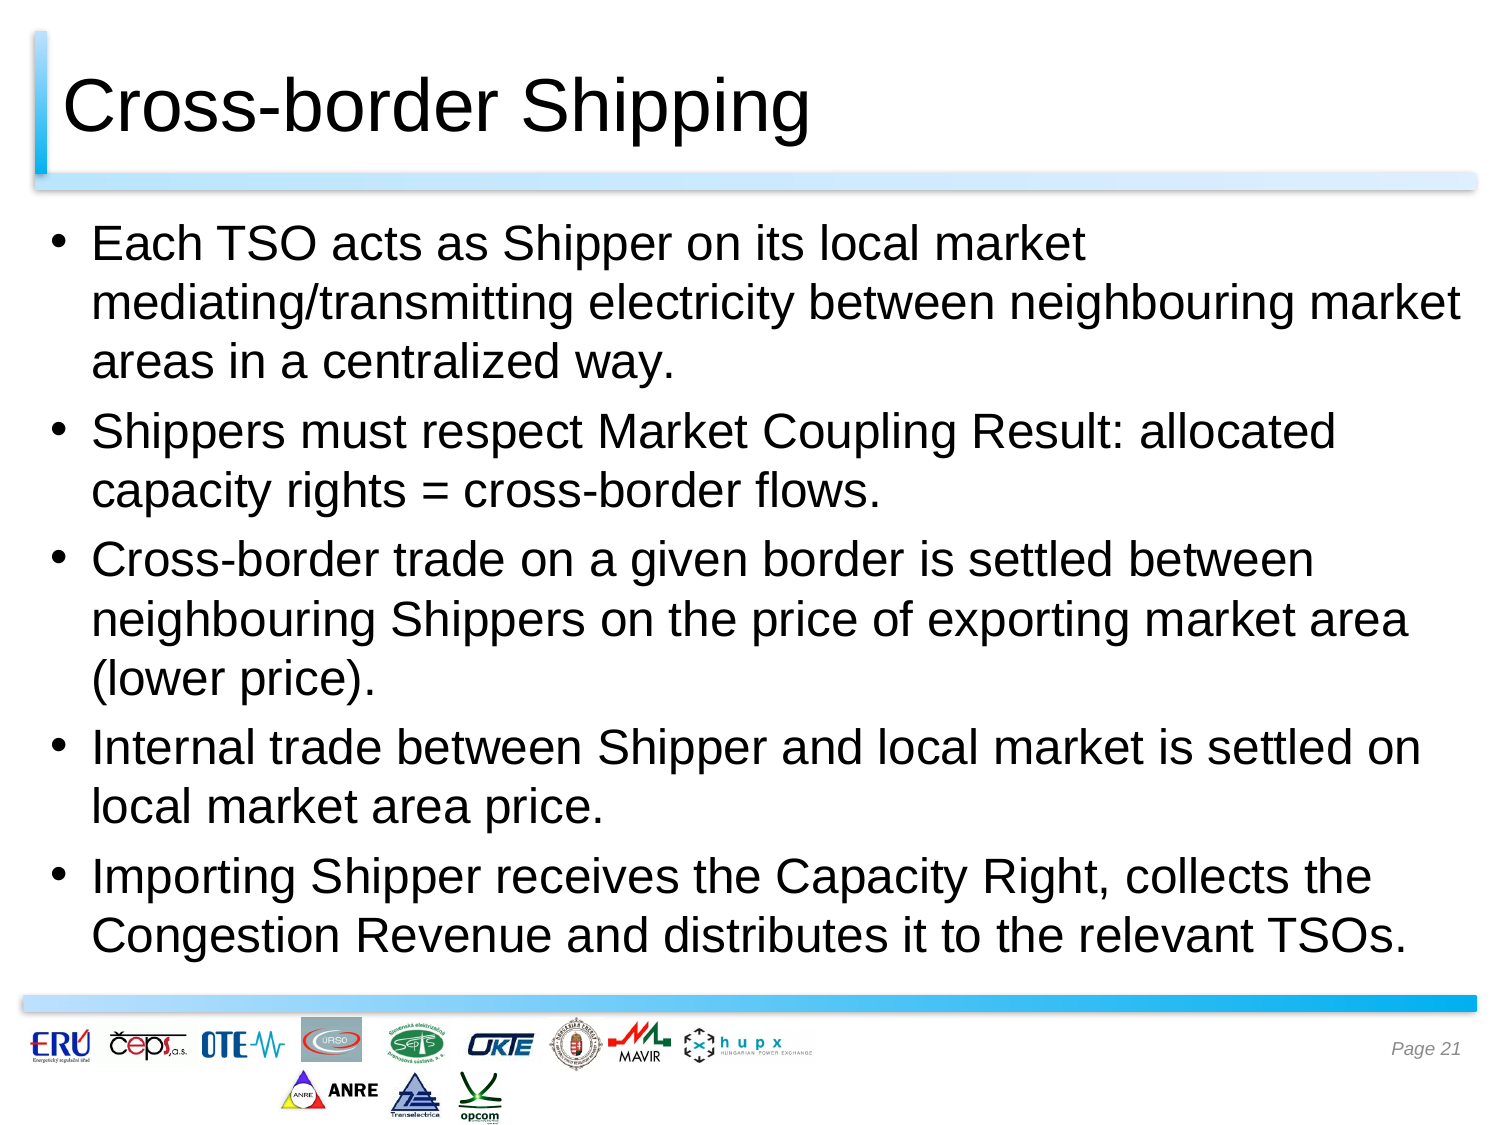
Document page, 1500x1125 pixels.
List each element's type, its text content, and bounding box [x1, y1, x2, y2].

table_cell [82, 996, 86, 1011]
picture [458, 1071, 502, 1125]
list Each TSO acts as Shipper on its local market mediating/transmitting electricity between neighbouring market areas in a centralized way. Shippers must respect Market Coupling Result: allocated capacity rights = cross-border flows. Cross-border trade on a given border is settled between neighbouring Shippers on the price of exporting market area (lower price). Internal trade between Shipper and local market is settled on local market area price. Importing Shipper receives the Capacity Right, collects the Congestion Revenue and distributes it to the relevant TSOs. [34, 202, 1477, 985]
title Cross-border Shipping [46, 30, 1489, 173]
picture [96, 1021, 199, 1068]
picture [682, 1026, 816, 1066]
picture [549, 1017, 603, 1071]
slide_number Page 21 [1312, 1018, 1477, 1079]
text_box 3d [649, 996, 653, 1011]
picture [29, 1029, 92, 1064]
picture [608, 1021, 671, 1062]
picture [272, 1017, 452, 1119]
picture [458, 1025, 547, 1064]
picture [202, 1031, 285, 1058]
